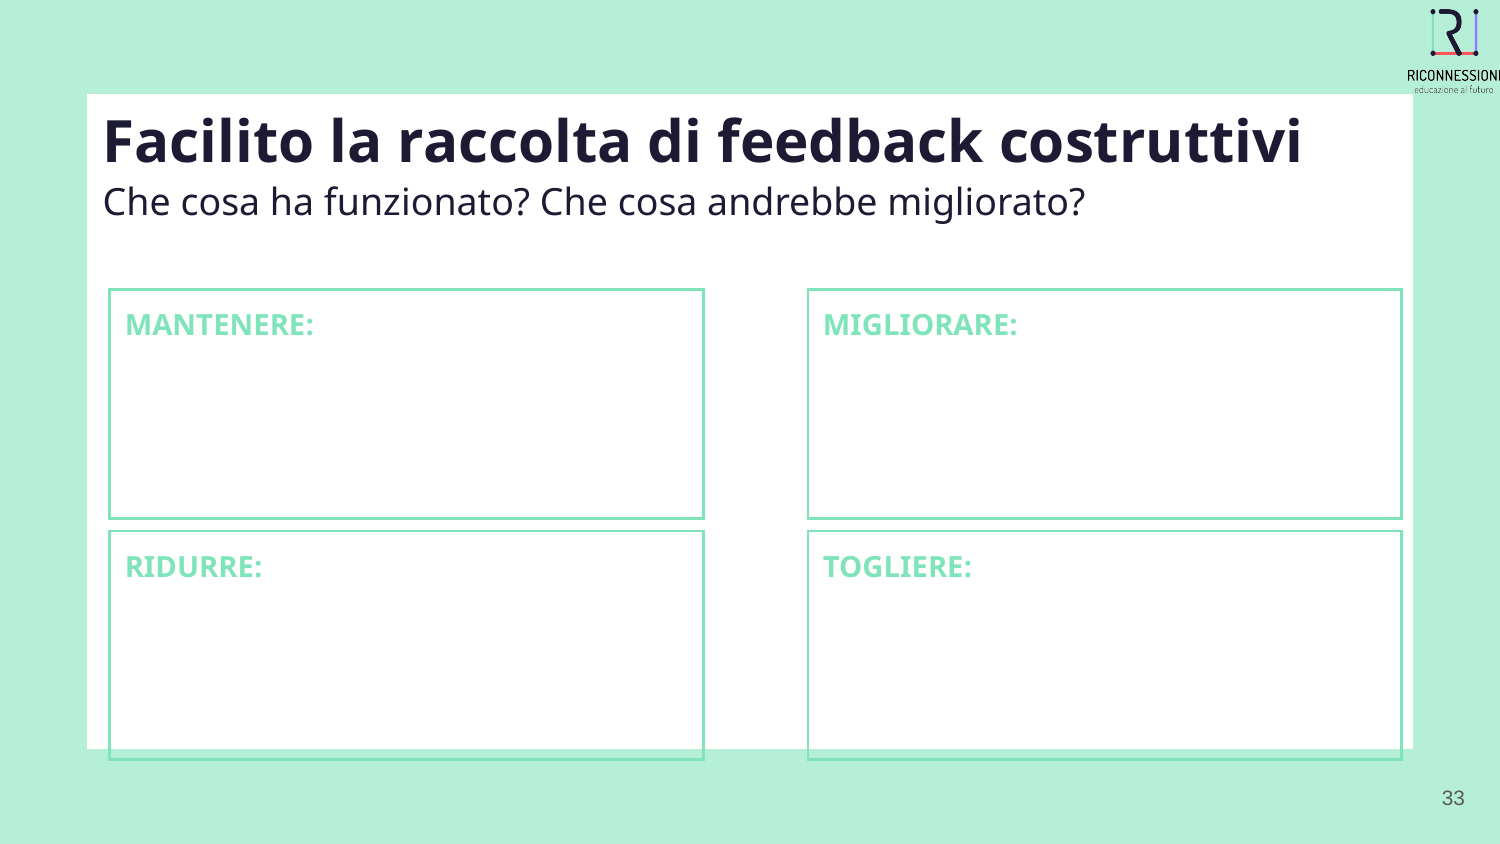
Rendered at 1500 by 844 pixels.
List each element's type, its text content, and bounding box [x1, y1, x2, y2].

table_header MANTENERE: [111, 291, 702, 517]
table_header TOGLIERE: [809, 532, 1400, 758]
slide_number ‹#› [1389, 764, 1480, 830]
title Facilito la raccolta di feedback costruttivi [87, 88, 1486, 183]
title Che cosa ha funzionato? Che cosa andrebbe migliorato? [87, 183, 1410, 250]
table_header MIGLIORARE: [809, 291, 1400, 517]
picture [1399, 0, 1500, 107]
table_header RIDURRE: [111, 532, 702, 758]
